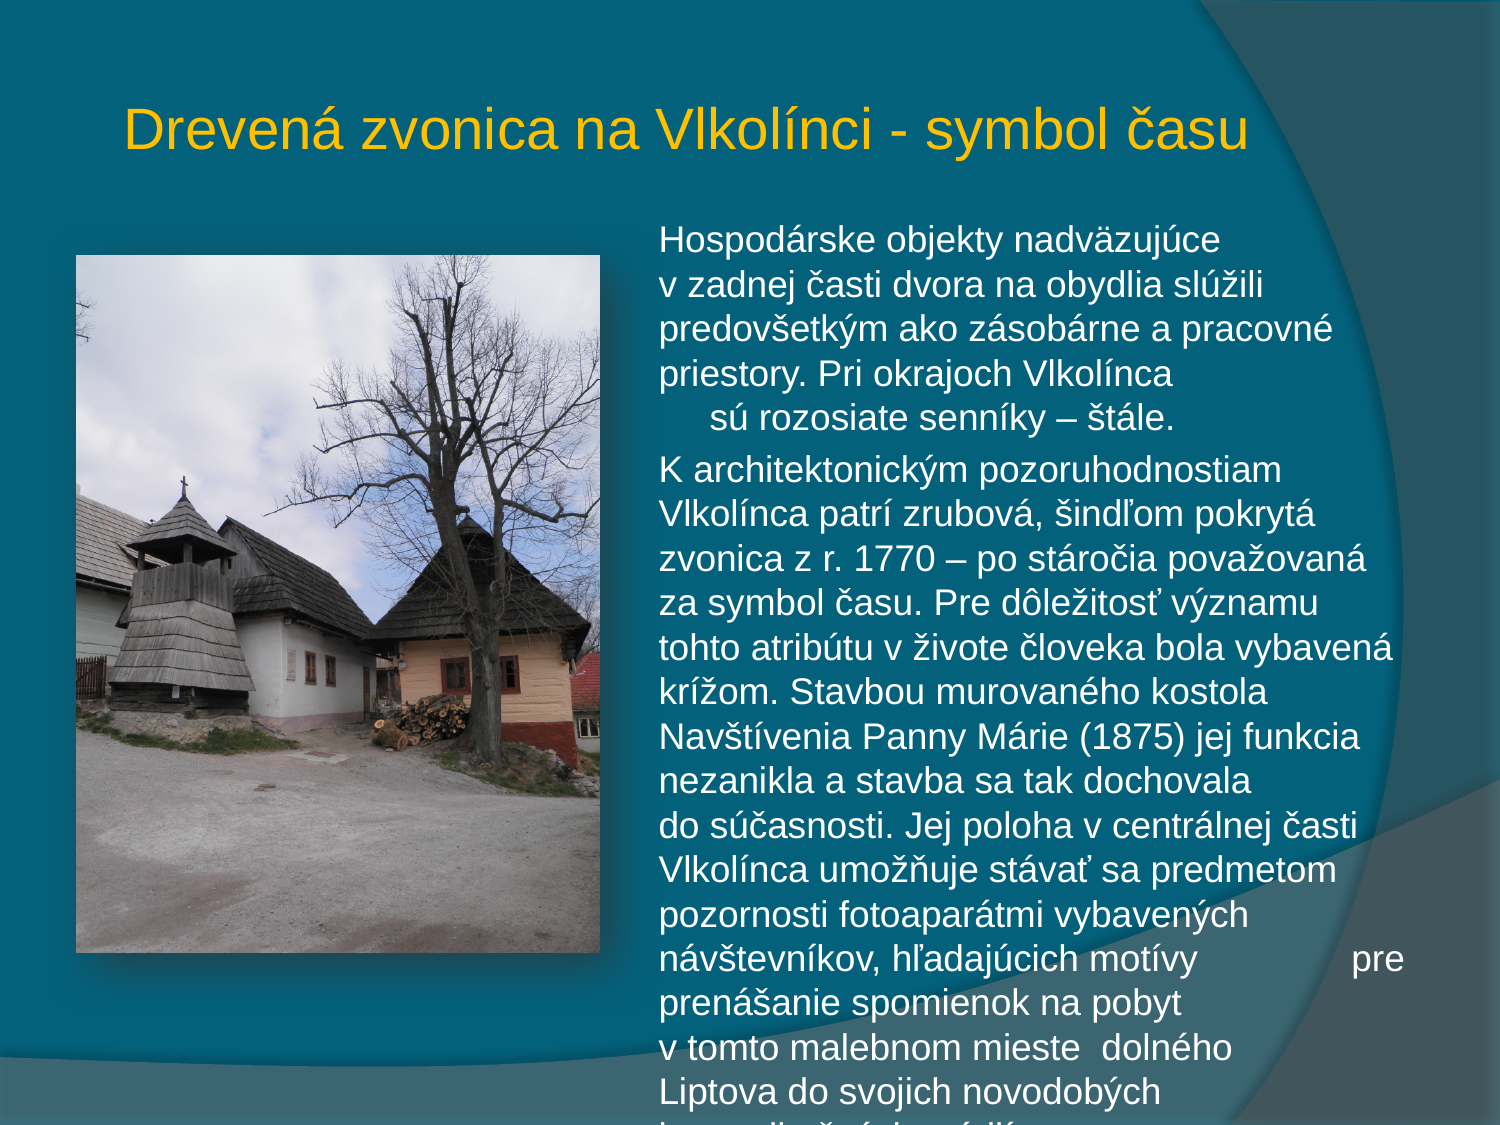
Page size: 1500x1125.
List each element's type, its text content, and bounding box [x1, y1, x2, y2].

list Hospodárske objekty nadväzujúce v zadnej časti dvora na obydlia slúžili predovšetkým ako zásobárne a pracovné priestory. Pri okrajoch Vlkolínca sú rozosiate senníky – štále. K architektonickým pozoruhodnostiam Vlkolínca patrí zrubová, šindľom pokrytá zvonica z r. 1770 – po stáročia považovaná za symbol času. Pre dôležitosť významu tohto atribútu v živote človeka bola vybavená krížom. Stavbou murovaného kostola Navštívenia Panny Márie (1875) jej funkcia nezanikla a stavba sa tak dochovala do súčasnosti. Jej poloha v centrálnej časti Vlkolínca umožňuje stávať sa predmetom pozornosti fotoaparátmi vybavených návštevníkov, hľadajúcich motívy pre prenášanie spomienok na pobyt v tomto malebnom mieste dolného Liptova do svojich novodobých komunikačných médií. [643, 208, 1424, 1125]
title Drevená zvonica na Vlkolínci - symbol času [75, 45, 1300, 209]
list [76, 255, 600, 953]
